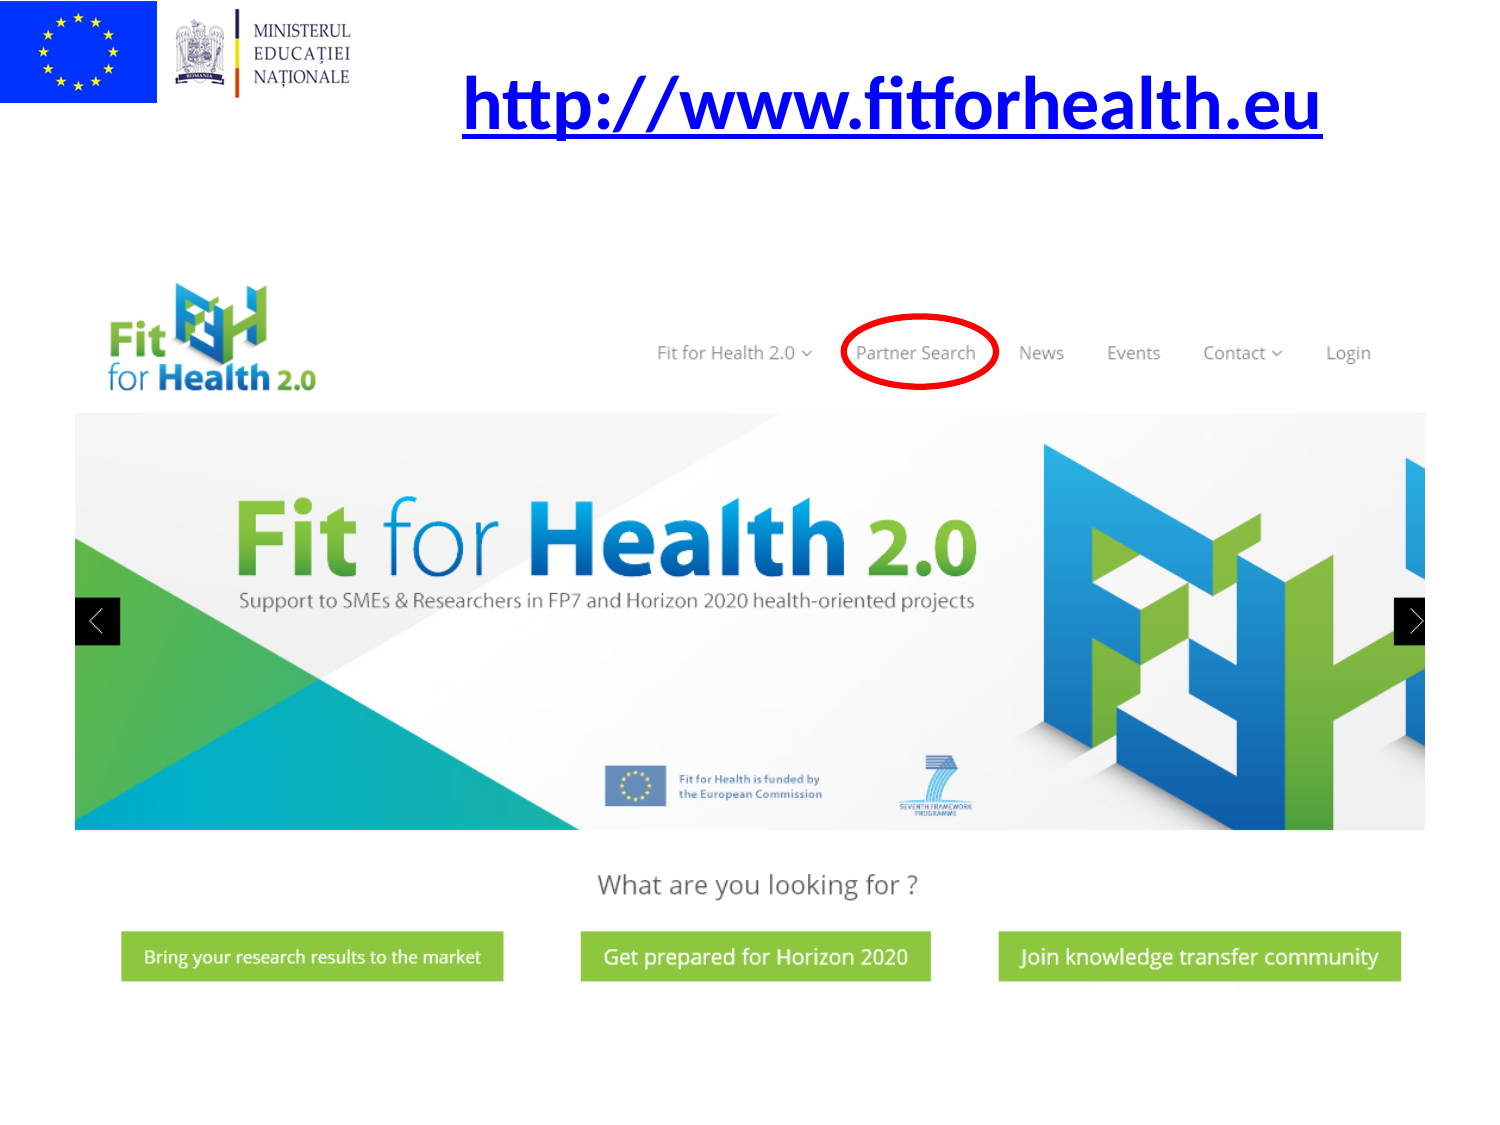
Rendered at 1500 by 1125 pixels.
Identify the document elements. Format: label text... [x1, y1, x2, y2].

title http://www.fitforhealth.eu [360, 45, 1425, 153]
picture [0, 0, 357, 106]
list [74, 276, 1426, 992]
